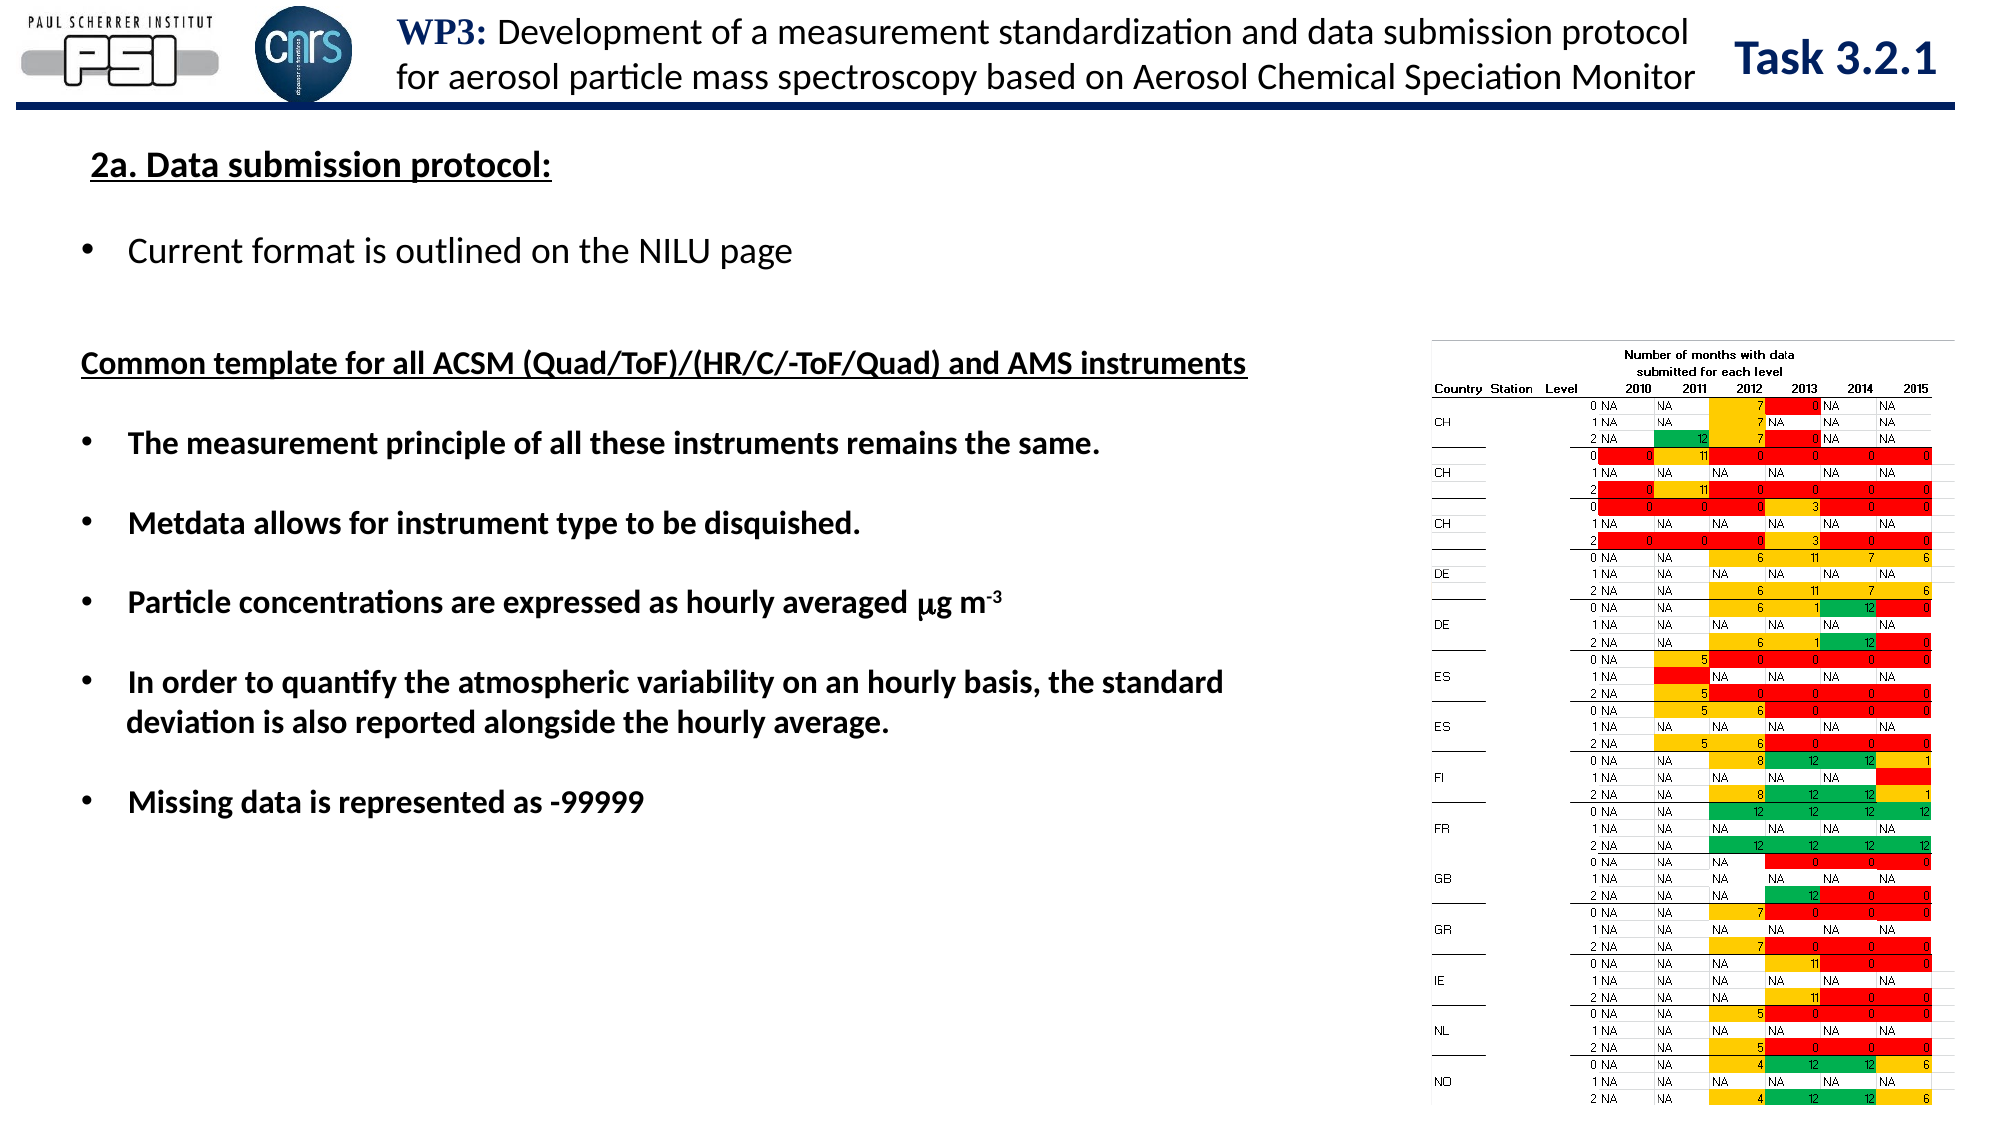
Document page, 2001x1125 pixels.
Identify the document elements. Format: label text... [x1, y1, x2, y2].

text_box Task 3.2.1 [1725, 17, 1953, 92]
text_box 2a. Data submission protocol: [75, 132, 568, 193]
picture [255, 6, 352, 103]
text_box Current format is outlined on the NILU page Common template for all ACSM (Quad/ToF)/(HR/C/-ToF/Quad) and AMS instruments The measurement principle of all these instruments remains the same. Metdata allows for instrument type to be disquished. Particle concentrations are expressed as hourly averaged g m-3 In order to quantify the atmospheric variability on an hourly basis, the standard deviation is also reported alongside the hourly average. Missing data is represented as -99999 [66, 133, 1905, 1125]
text_box WP3: Development of a measurement standardization and data submission protocol for aerosol particle mass spectroscopy based on Aerosol Chemical Speciation Monitor [381, 0, 1725, 102]
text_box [1431, 340, 1955, 1105]
picture [16, 6, 224, 95]
